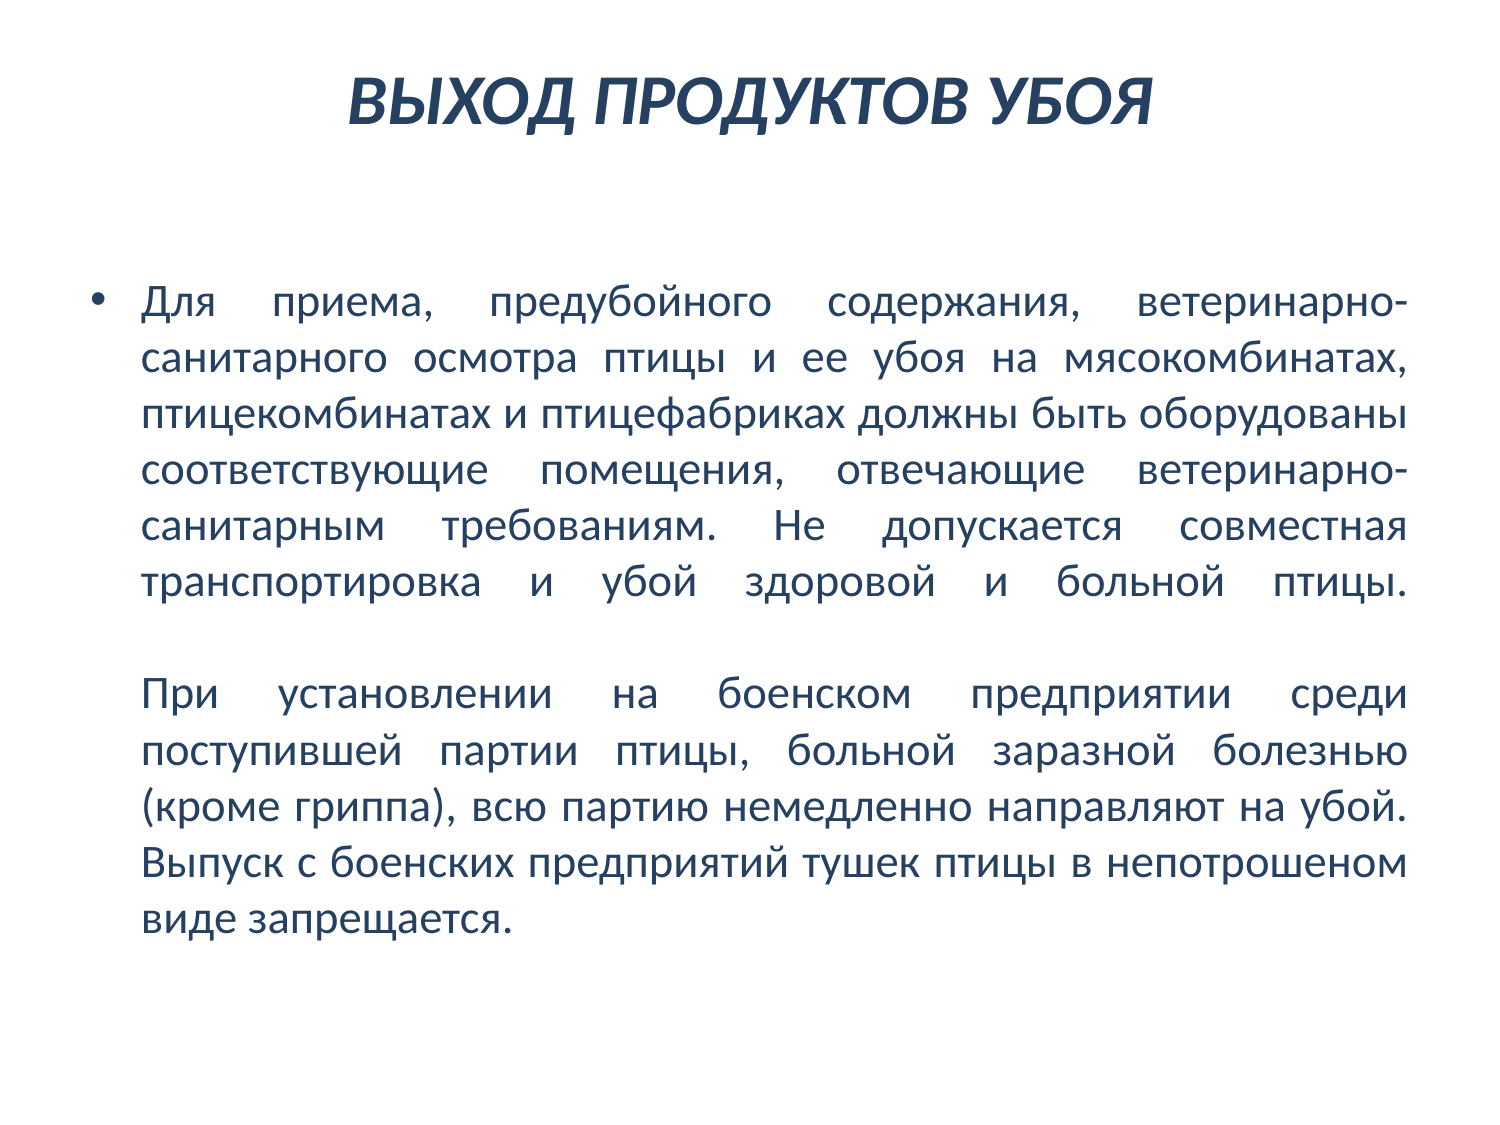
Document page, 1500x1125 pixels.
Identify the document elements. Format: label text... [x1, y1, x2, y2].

title ВЫХОД ПРОДУКТОВ УБОЯ [75, 45, 1425, 233]
list Для приема, предубойного содержания, ветеринарно-санитарного осмотра птицы и ее убоя на мясокомбинатах, птицекомбинатах и птицефабриках должны быть оборудованы соответствующие помещения, отвечающие ветеринарно-санитарным требованиям. Не допускается совместная транспортировка и убой здоровой и больной птицы. При установлении на боенском предприятии среди поступившей партии птицы, больной заразной болезнью (кроме гриппа), всю партию немедленно направляют на убой. Выпуск с боенских предприятий тушек птицы в непотрошеном виде запрещается. [75, 262, 1425, 1005]
